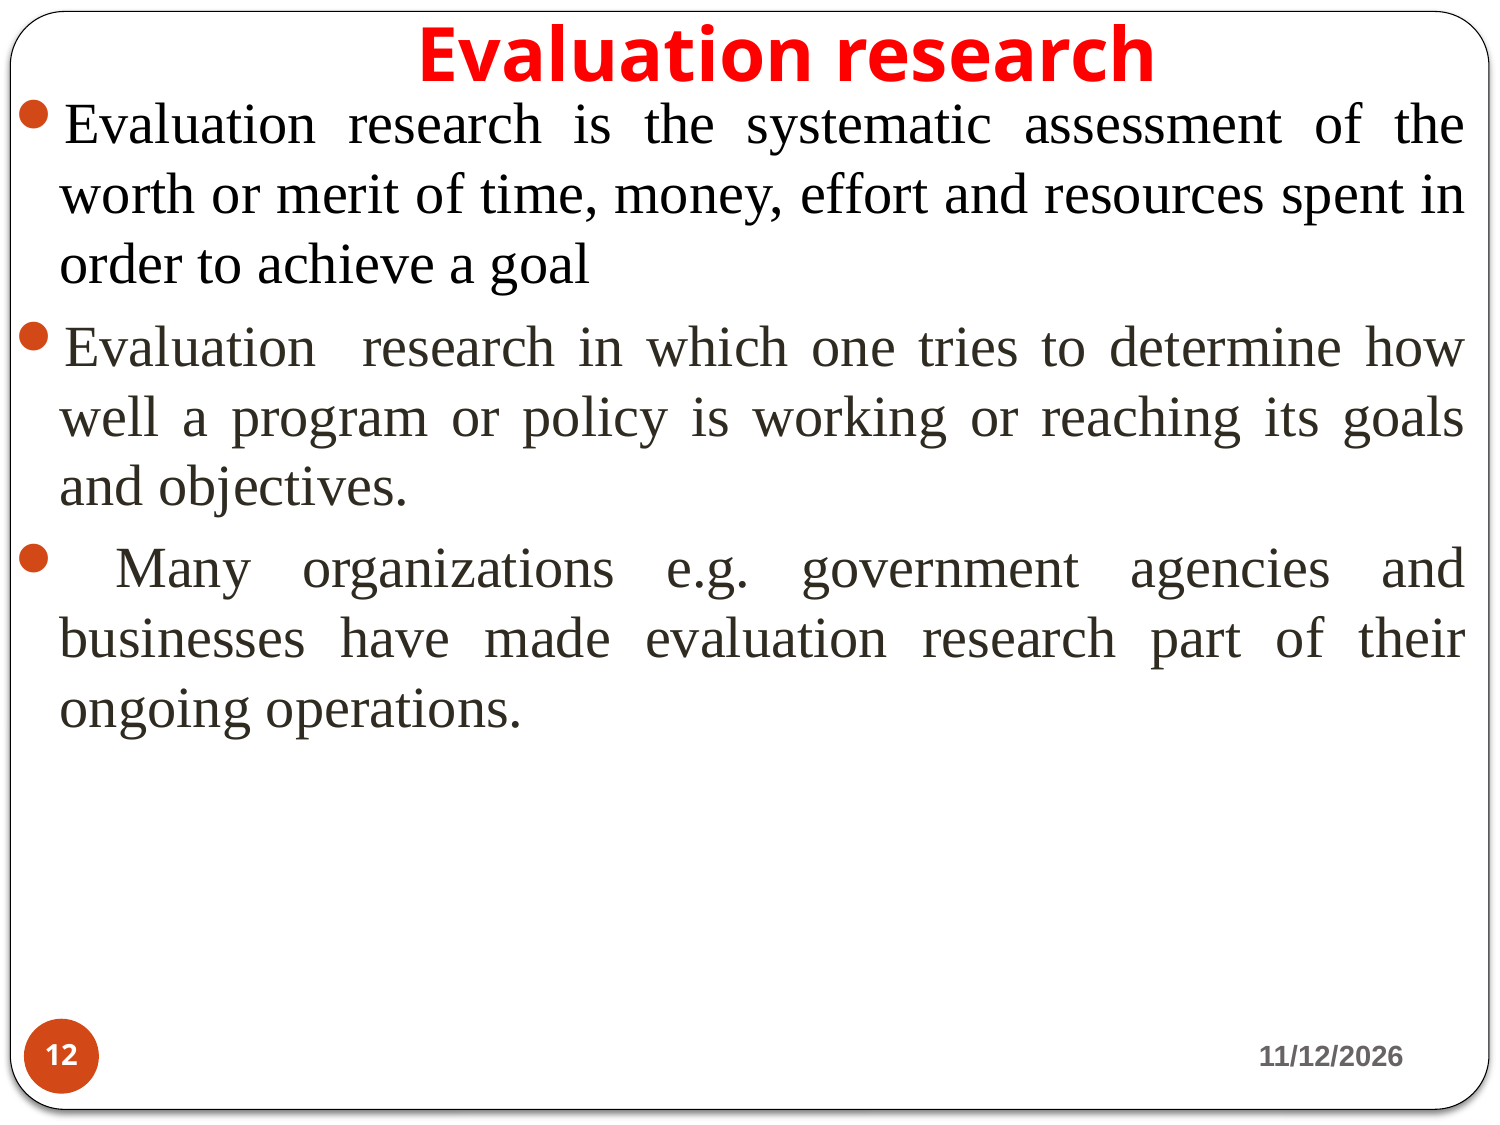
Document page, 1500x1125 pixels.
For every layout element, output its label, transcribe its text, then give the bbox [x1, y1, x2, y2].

slide_number 12 [23, 1018, 99, 1094]
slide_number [1012, 1015, 1419, 1094]
title Evaluation research [150, 45, 1425, 78]
list Evaluation research is the systematic assessment of the worth or merit of time, money, effort and resources spent in order to achieve a goal Evaluation research in which one tries to determine how well a program or policy is working or reaching its goals and objectives. Many organizations e.g. government agencies and businesses have made evaluation research part of their ongoing operations. [0, 78, 1482, 829]
